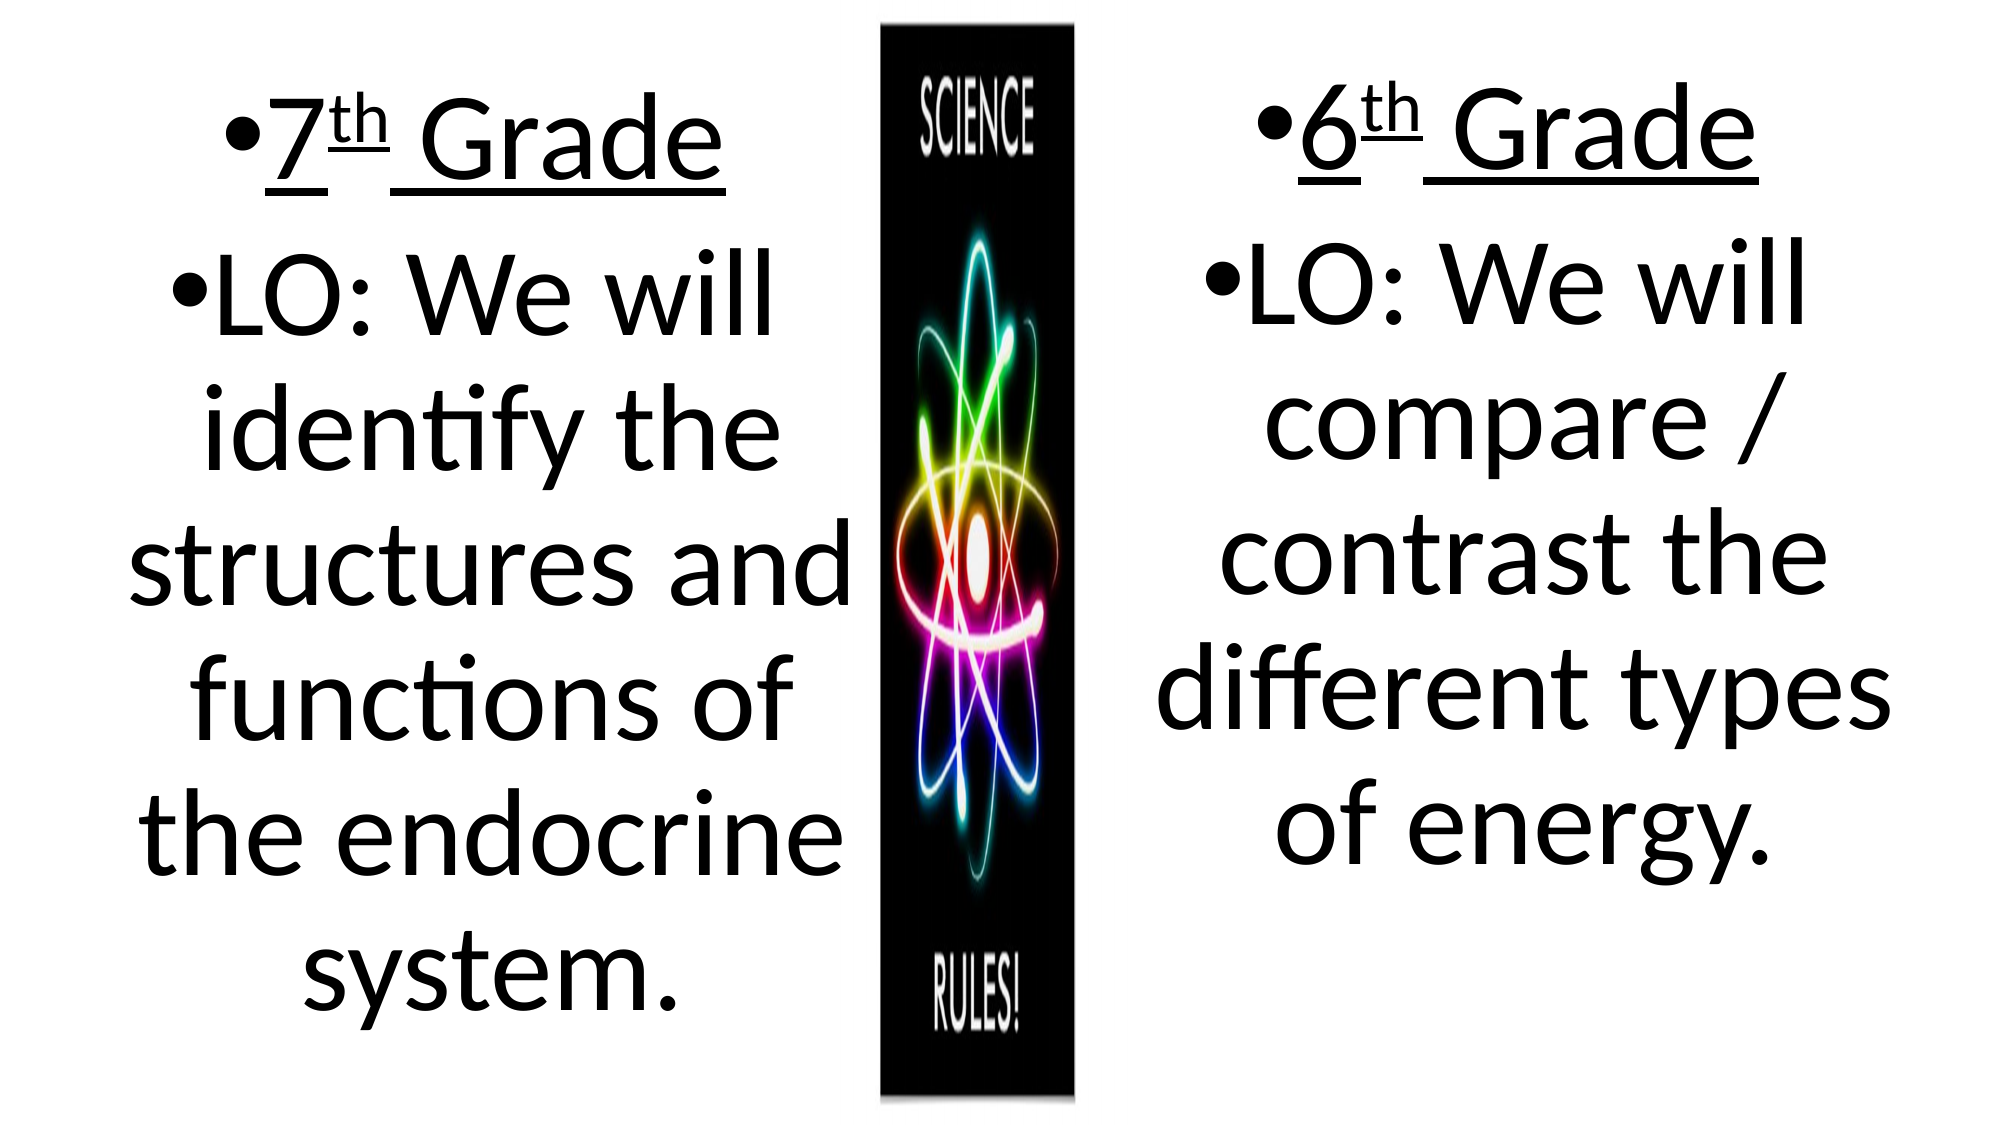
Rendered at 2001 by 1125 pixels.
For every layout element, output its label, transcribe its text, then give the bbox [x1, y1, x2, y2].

list 6th Grade LO: We will compare / contrast the different types of energy. [1128, 53, 1976, 1086]
text_box 7th Grade LO: We will identify the structures and functions of the endocrine system. [51, 64, 827, 1125]
picture [827, 0, 1128, 1125]
